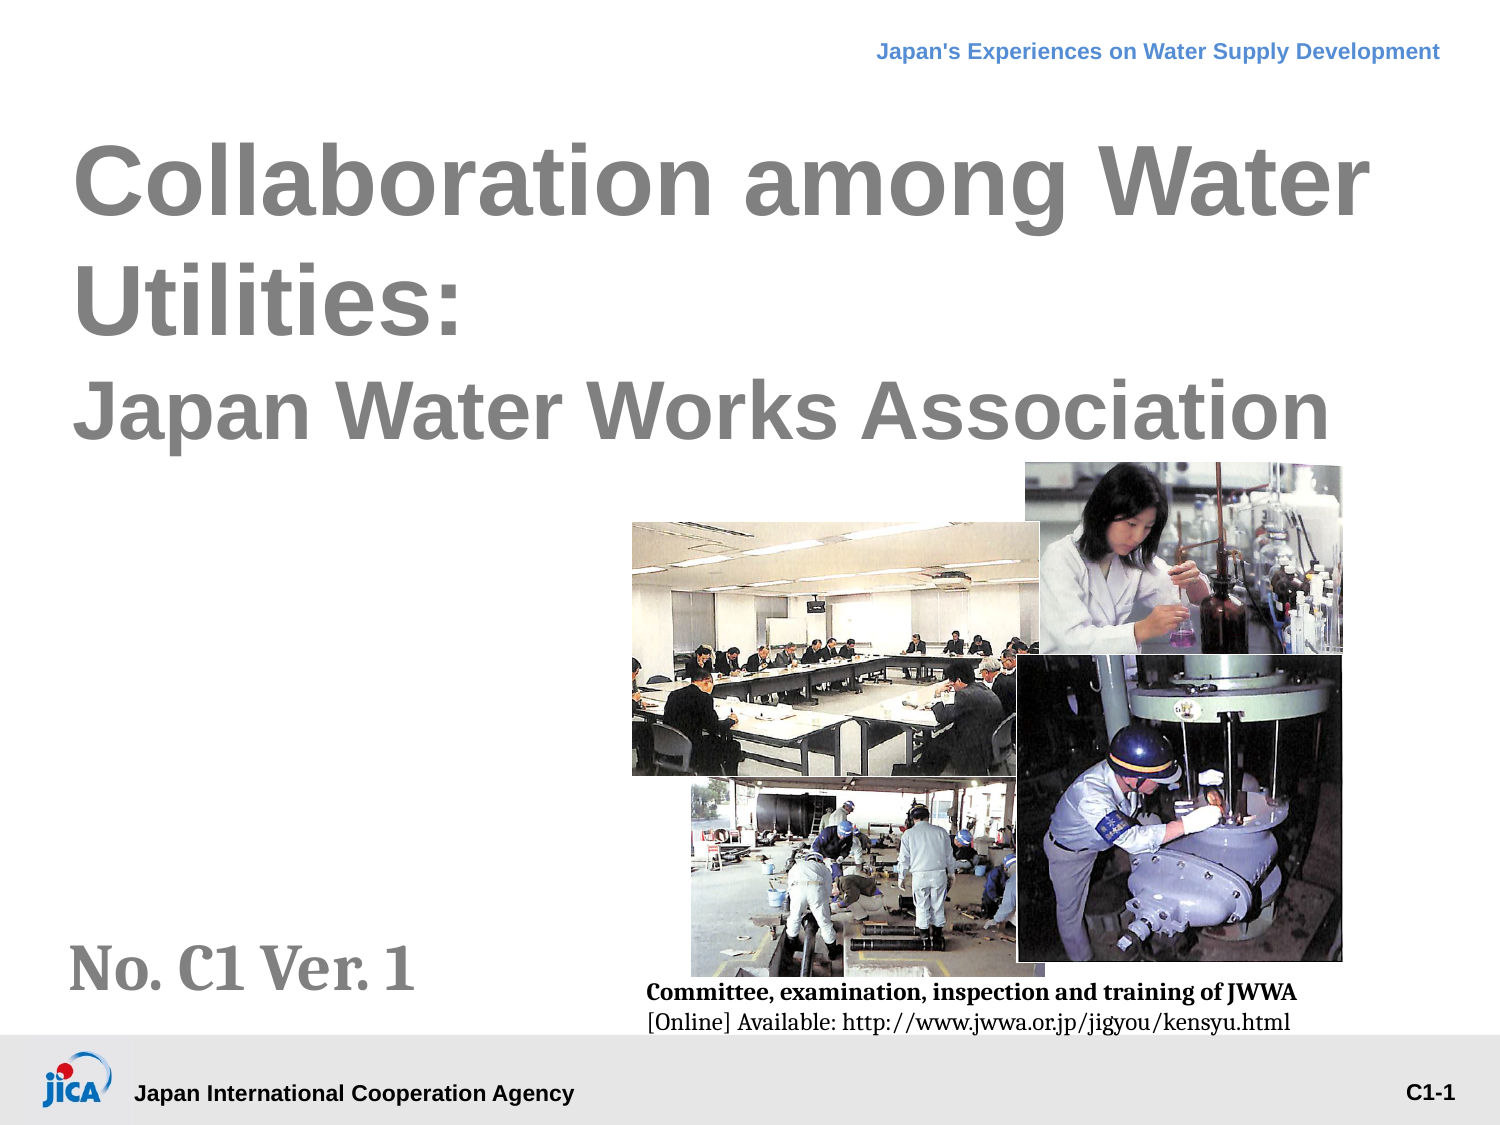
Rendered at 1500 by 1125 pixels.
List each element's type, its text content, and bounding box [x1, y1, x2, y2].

text_box Committee, examination, inspection and training of JWWA [Online] Available: http://www.jwwa.or.jp/jigyou/kensyu.html [631, 967, 1500, 1043]
picture [631, 461, 1344, 978]
picture [26, 1035, 133, 1125]
list No. C1 Ver. 1 [59, 923, 632, 1004]
title Collaboration among Water Utilities: Japan Water Works Association [72, 115, 1472, 460]
